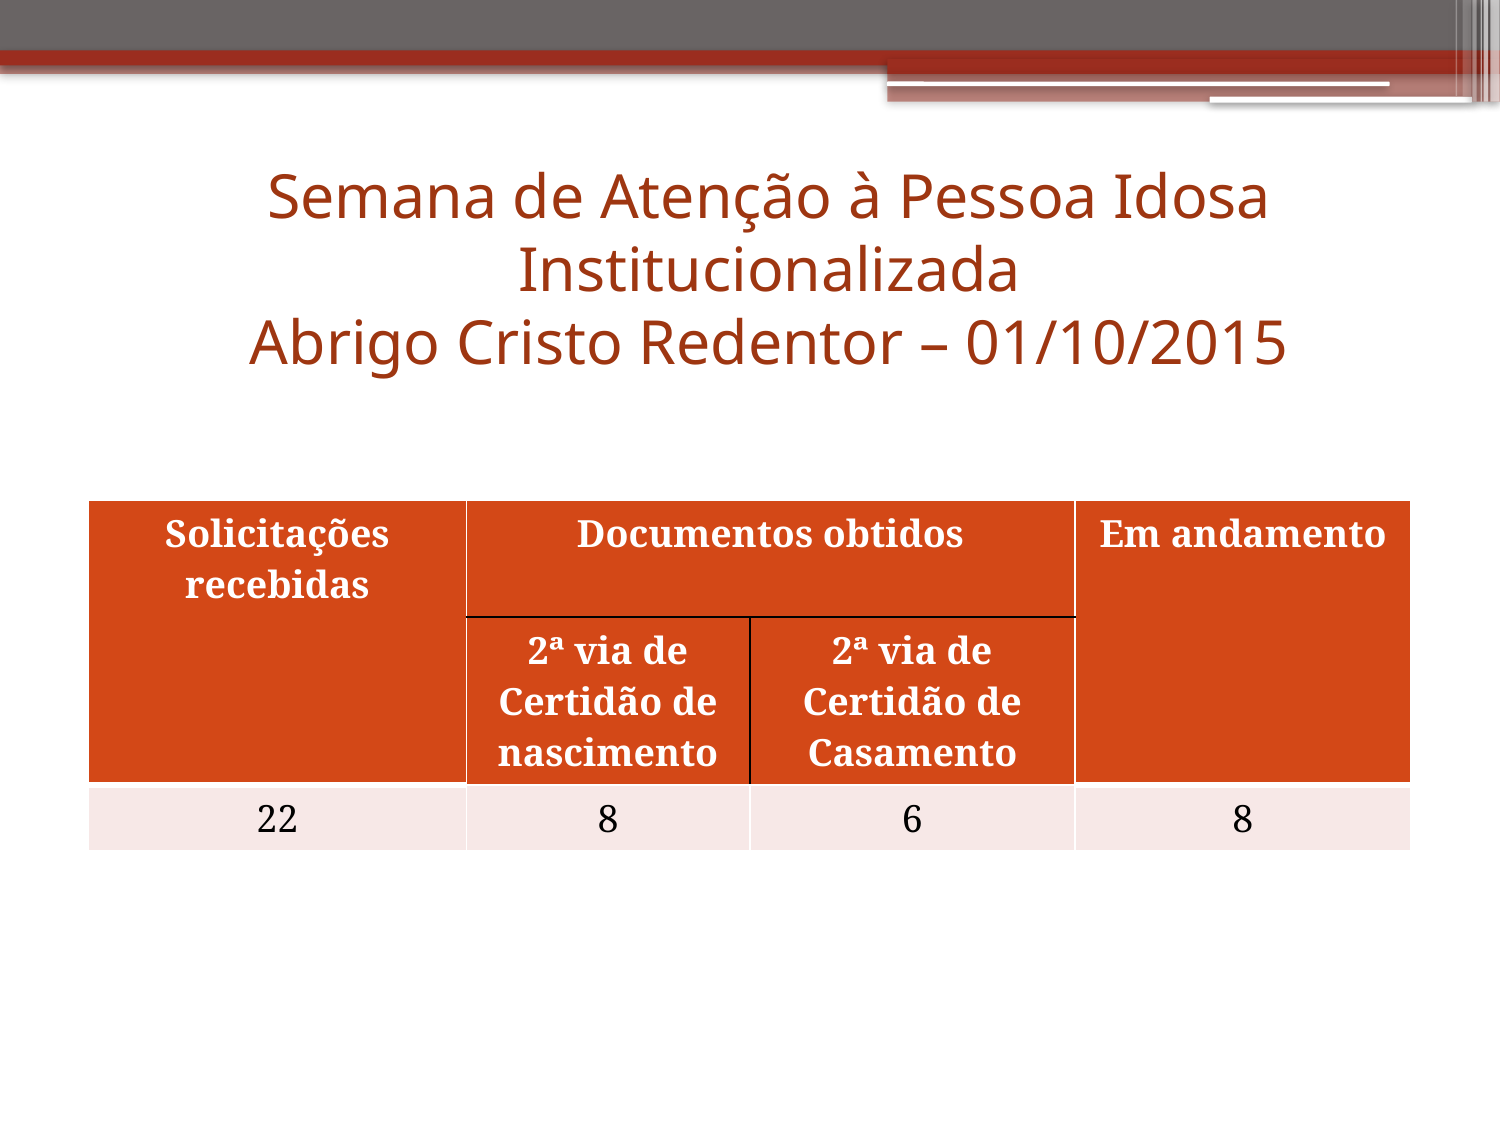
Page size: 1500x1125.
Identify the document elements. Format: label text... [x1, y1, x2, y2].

table_cell 2ª via de Certidão de nascimento [467, 618, 749, 784]
table_cell 2ª via de Certidão de Casamento [751, 618, 1074, 784]
table_header Solicitações recebidas [89, 501, 466, 782]
table_header Em andamento [1076, 501, 1410, 782]
table_cell 22 [89, 788, 466, 850]
table_cell 8 [467, 786, 749, 850]
table_cell 8 [1076, 788, 1410, 850]
title Semana de Atenção à Pessoa Idosa Institucionalizada Abrigo Cristo Redentor – 01/10/2015 [112, 149, 1427, 386]
table_cell 6 [751, 786, 1074, 850]
table_header Documentos obtidos [467, 501, 1074, 616]
